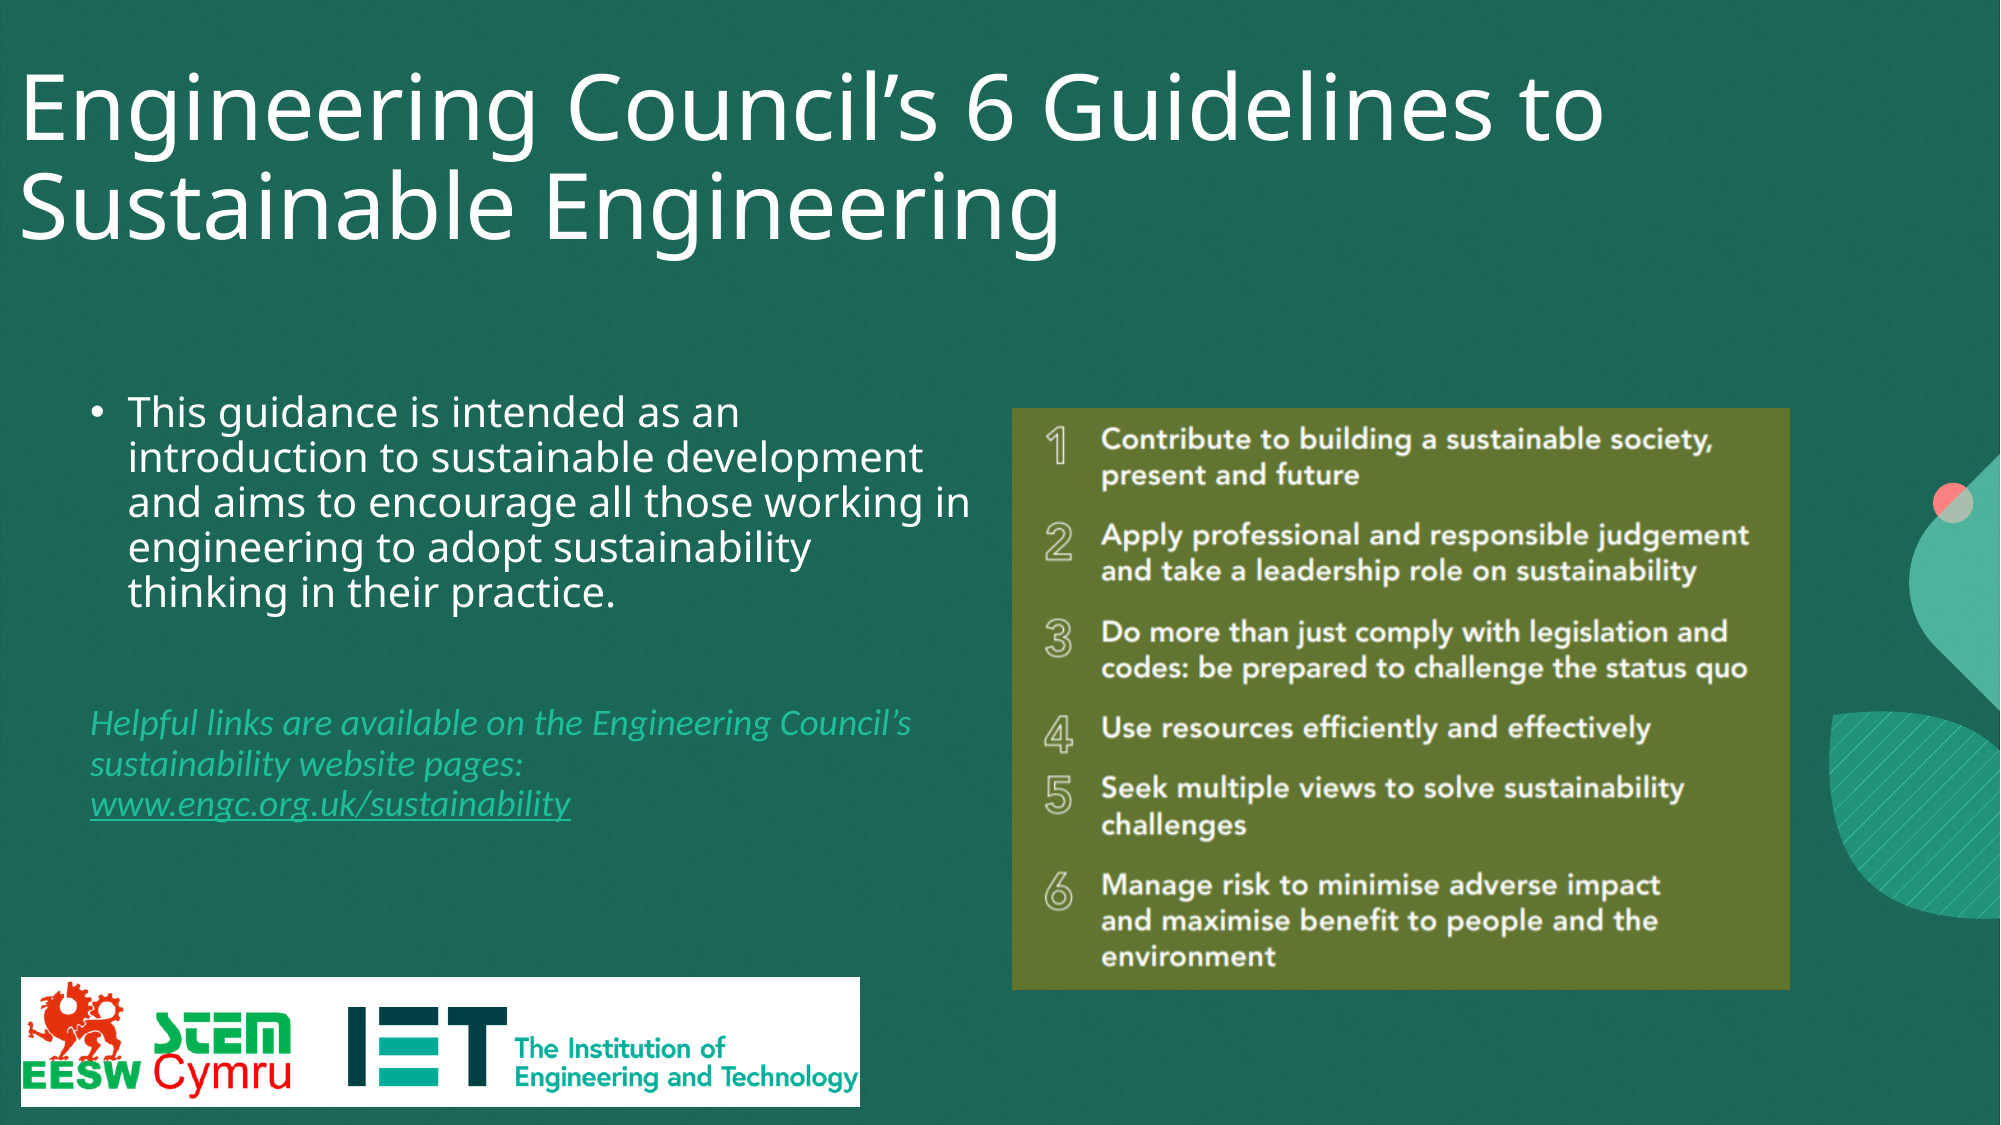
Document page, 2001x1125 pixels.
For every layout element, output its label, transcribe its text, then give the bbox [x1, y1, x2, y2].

list This guidance is intended as an introduction to sustainable development and aims to encourage all those working in engineering to adopt sustainability thinking in their practice. Helpful links are available on the Engineering Council’s sustainability website pages: www.engc.org.uk/sustainability [75, 384, 988, 1014]
picture [21, 977, 860, 1107]
title Engineering Council’s 6 Guidelines to Sustainable Engineering [3, 5, 1719, 267]
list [1012, 408, 1790, 990]
